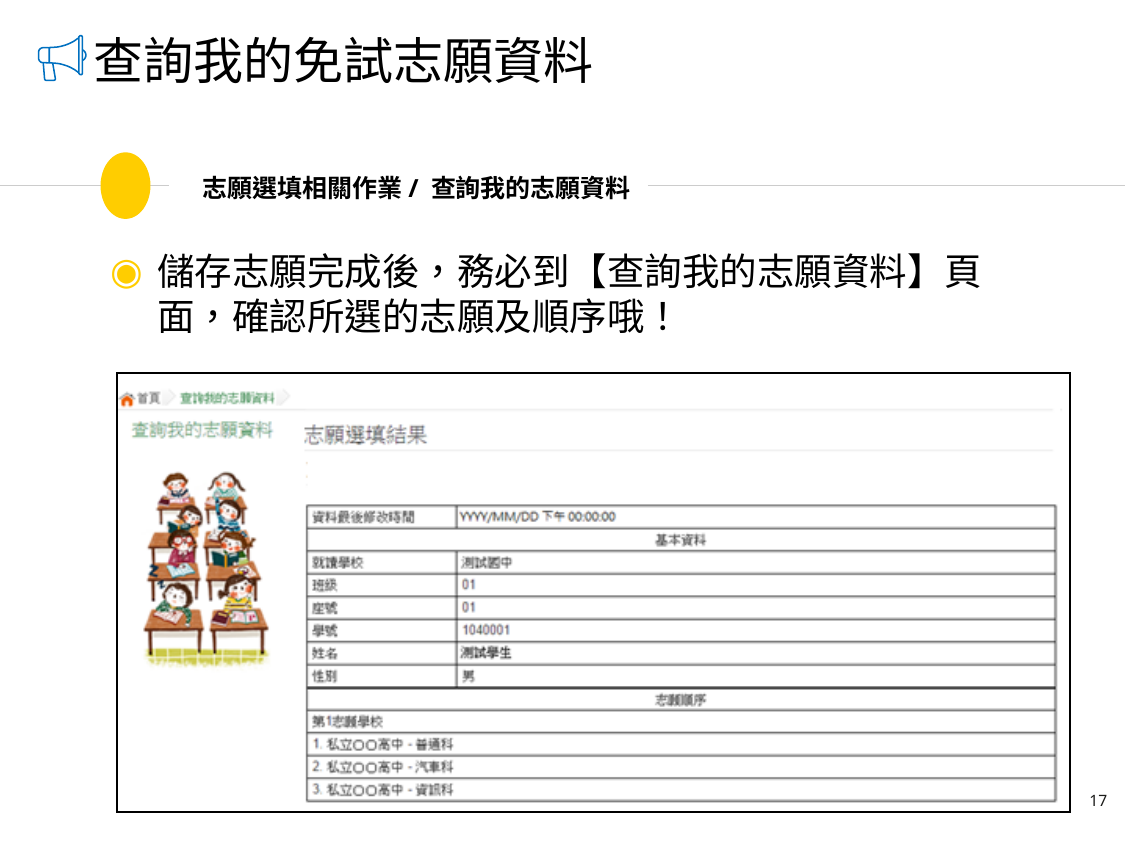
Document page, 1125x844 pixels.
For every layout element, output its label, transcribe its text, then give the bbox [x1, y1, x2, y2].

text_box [38, 35, 87, 81]
slide_number 17 [1051, 779, 1119, 844]
title 志願選填相關作業/ 查詢我的志願資料 [187, 161, 813, 214]
picture [117, 373, 1070, 812]
text_box 查詢我的免試志願資料 [79, 22, 899, 94]
list 儲存志願完成後，務必到【查詢我的志願資料】頁面，確認所選的志願及順序哦！ [85, 232, 1052, 355]
